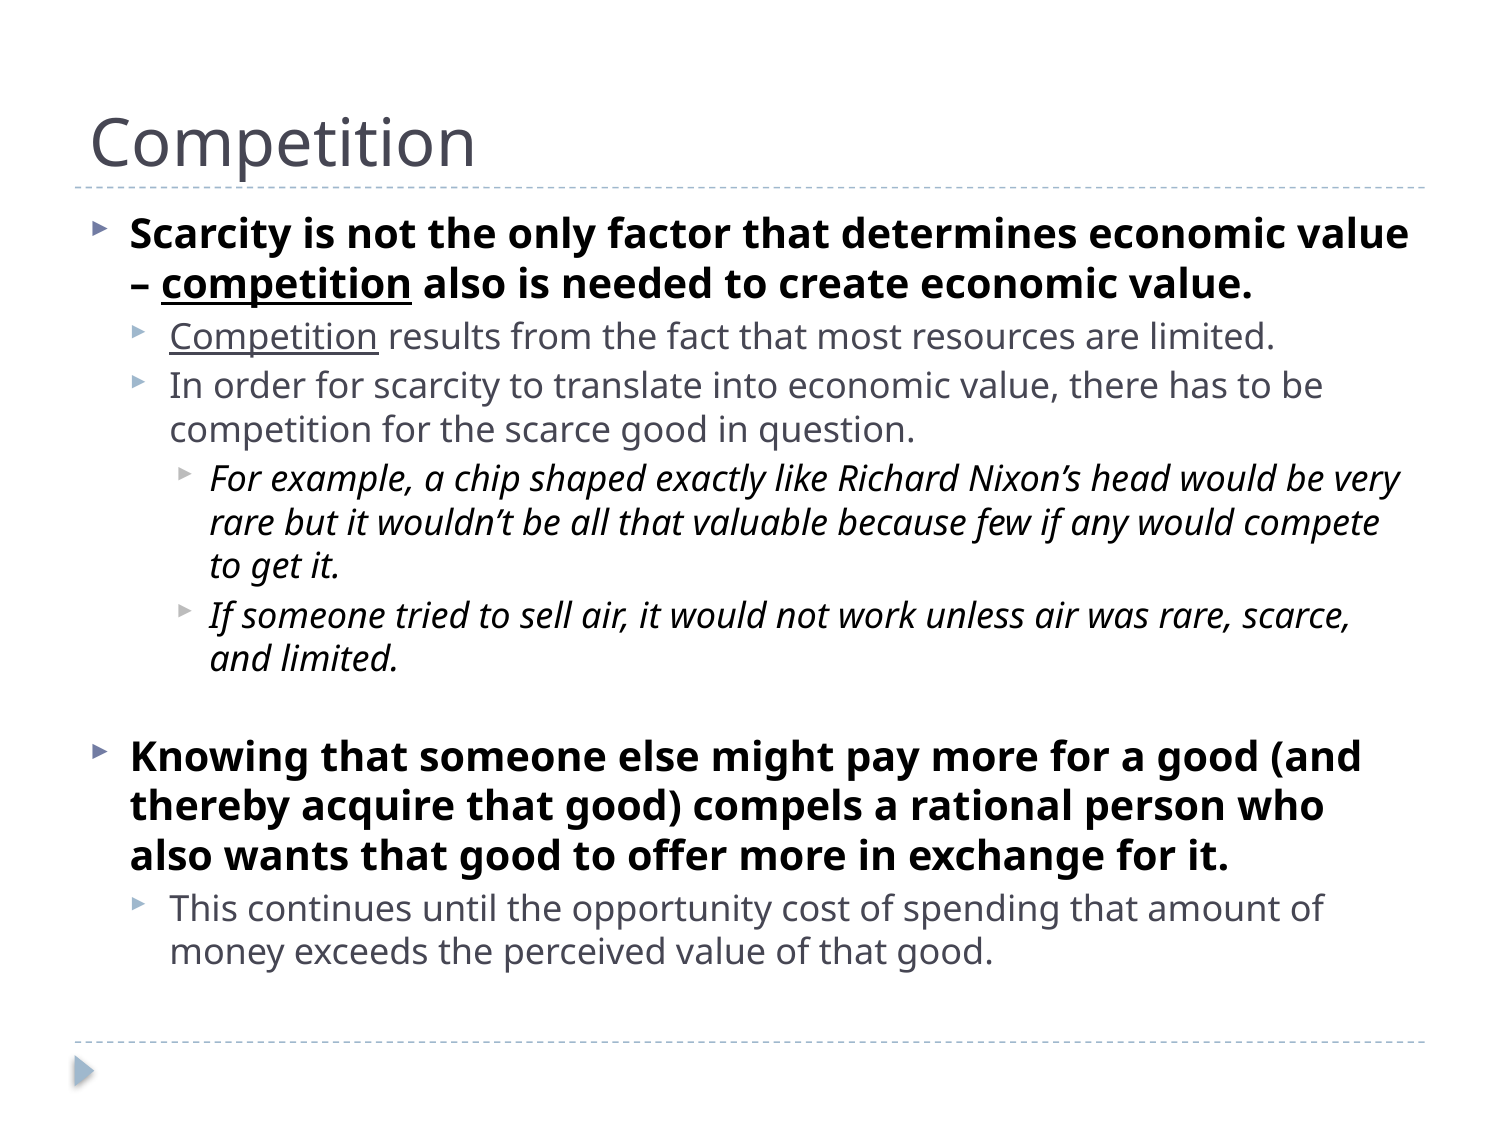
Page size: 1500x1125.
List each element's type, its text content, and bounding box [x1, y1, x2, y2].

title Competition [75, 24, 1425, 188]
list Scarcity is not the only factor that determines economic value – competition also is needed to create economic value. Competition results from the fact that most resources are limited. In order for scarcity to translate into economic value, there has to be competition for the scarce good in question. For example, a chip shaped exactly like Richard Nixon’s head would be very rare but it wouldn’t be all that valuable because few if any would compete to get it. If someone tried to sell air, it would not work unless air was rare, scarce, and limited. Knowing that someone else might pay more for a good (and thereby acquire that good) compels a rational person who also wants that good to offer more in exchange for it. This continues until the opportunity cost of spending that amount of money exceeds the perceived value of that good. [75, 200, 1425, 1010]
